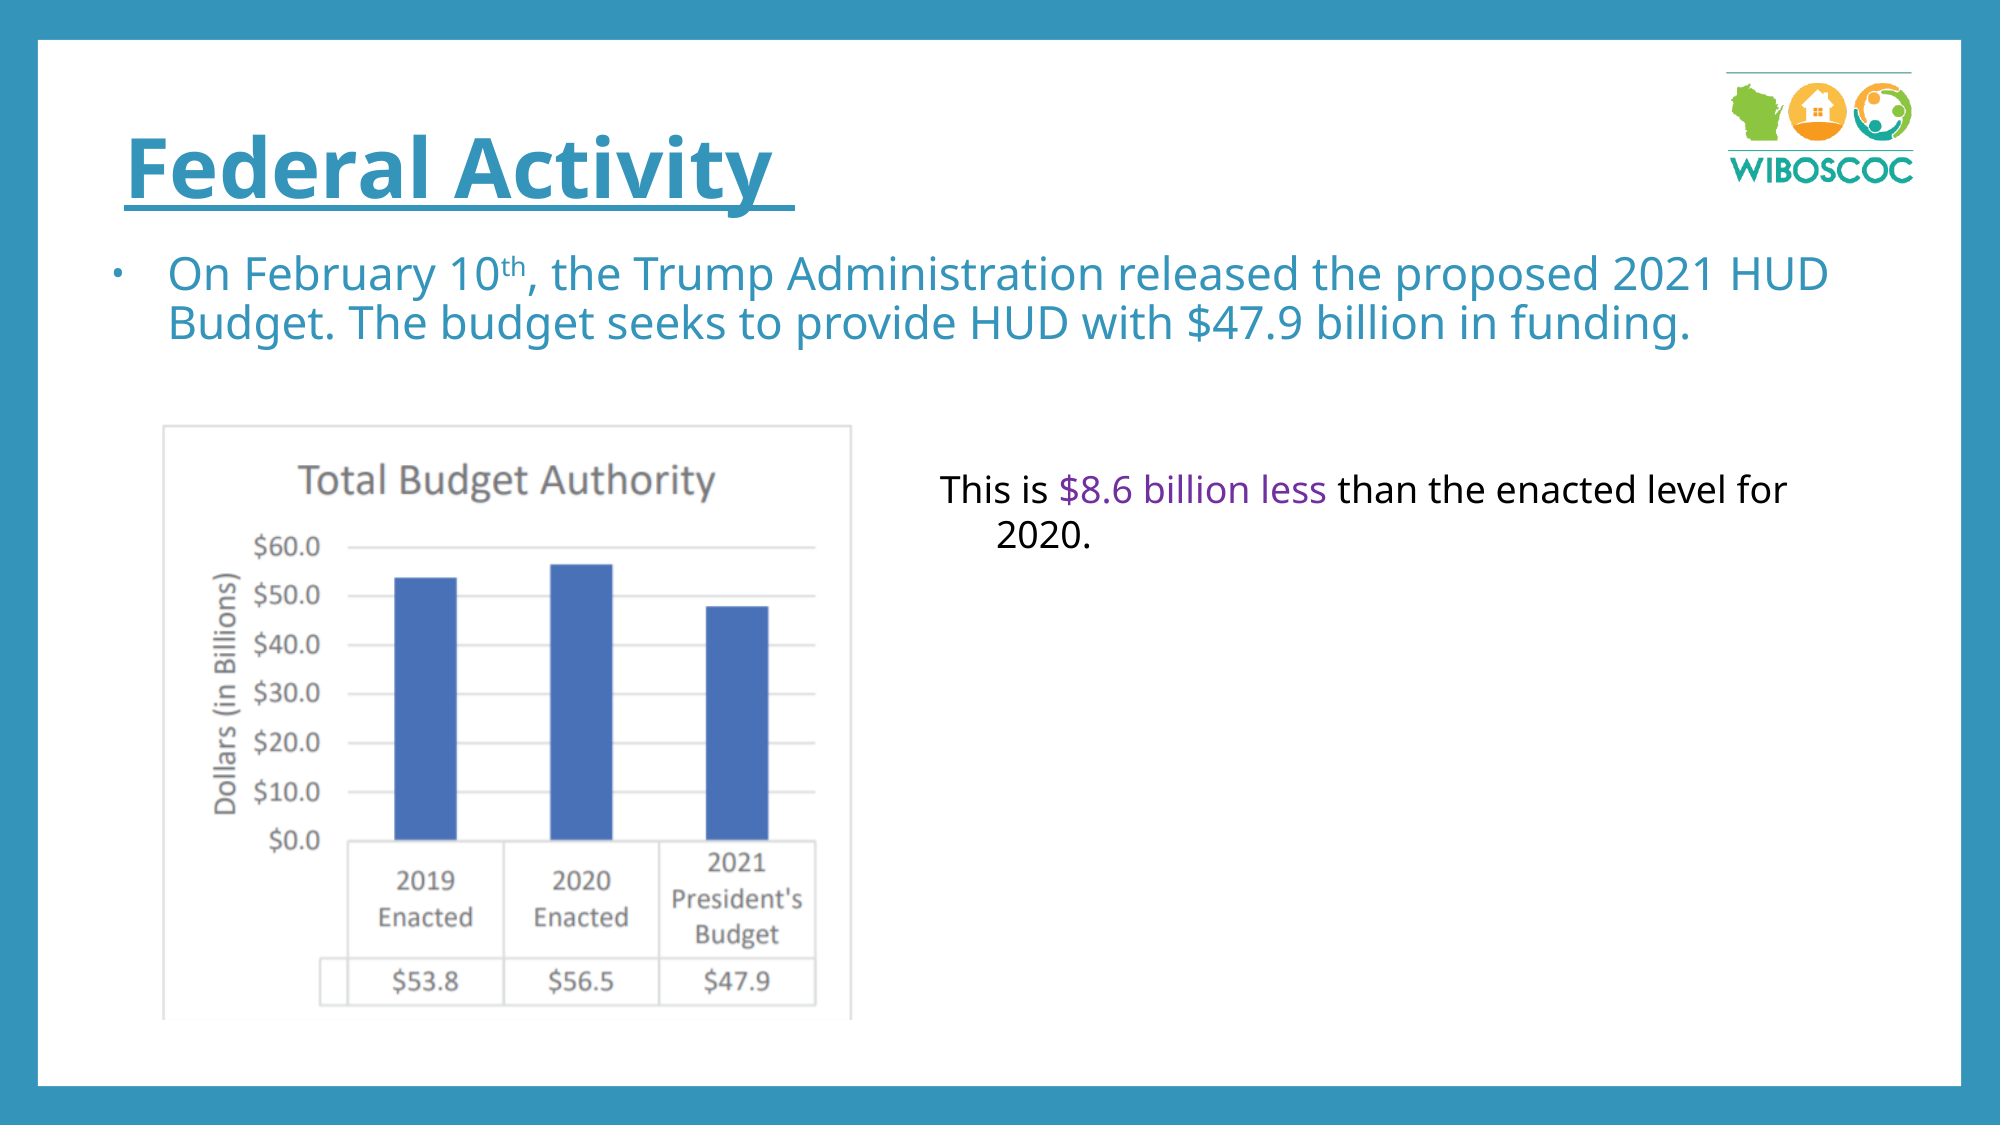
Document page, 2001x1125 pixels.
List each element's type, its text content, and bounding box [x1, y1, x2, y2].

title Federal Activity [109, 99, 1560, 243]
text_box This is $8.6 billion less than the enacted level for 2020. [924, 458, 1866, 609]
picture [1718, 54, 1923, 206]
picture [148, 404, 870, 1020]
list On February 10th, the Trump Administration released the proposed 2021 HUD Budget. The budget seeks to provide HUD with $47.9 billion in funding. [96, 243, 1926, 1059]
